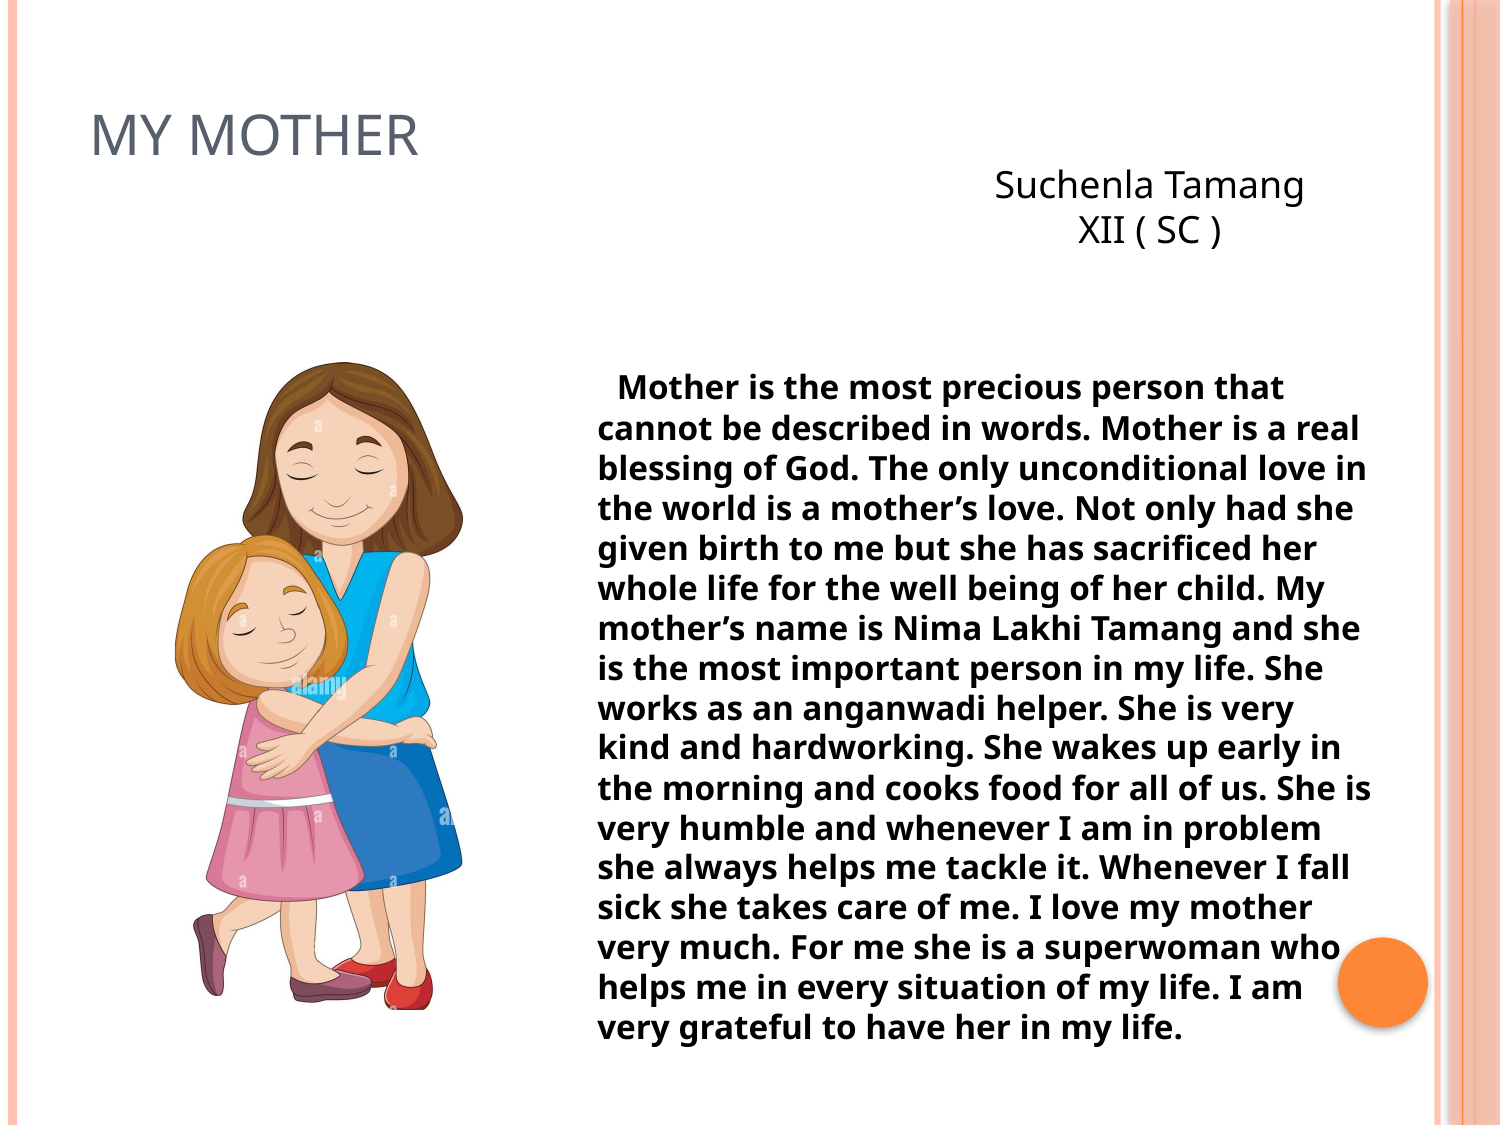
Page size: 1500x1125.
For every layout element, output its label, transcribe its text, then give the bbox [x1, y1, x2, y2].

list Mother is the most precious person that cannot be described in words. Mother is a real blessing of God. The only unconditional love in the world is a mother’s love. Not only had she given birth to me but she has sacrificed her whole life for the well being of her child. My mother’s name is Nima Lakhi Tamang and she is the most important person in my life. She works as an anganwadi helper. She is very kind and hardworking. She wakes up early in the morning and cooks food for all of us. She is very humble and whenever I am in problem she always helps me tackle it. Whenever I fall sick she takes care of me. I love my mother very much. For me she is a superwoman who helps me in every situation of my life. I am very grateful to have her in my life. [537, 350, 1388, 1125]
text_box Suchenla Tamang XII ( SC ) [948, 110, 1352, 302]
title My Mother [75, 87, 1450, 275]
picture [174, 361, 464, 1011]
